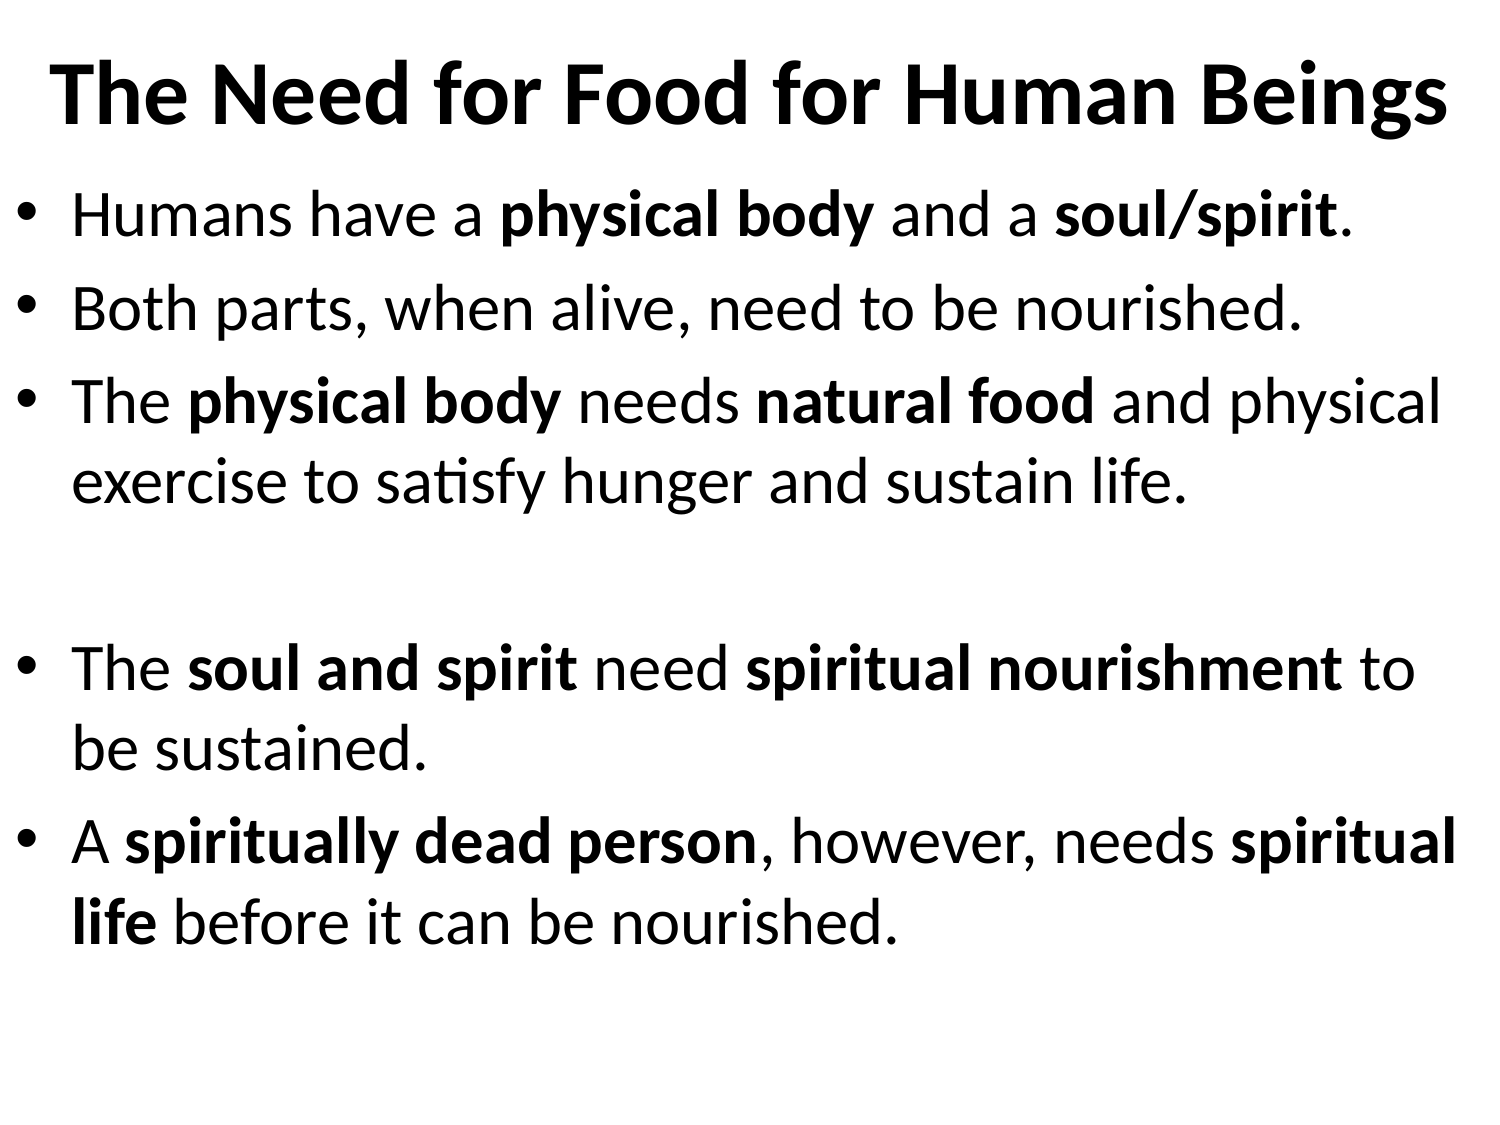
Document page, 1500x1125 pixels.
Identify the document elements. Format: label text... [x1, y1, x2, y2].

list Humans have a physical body and a soul/spirit. Both parts, when alive, need to be nourished. The physical body needs natural food and physical exercise to satisfy hunger and sustain life. The soul and spirit need spiritual nourishment to be sustained. A spiritually dead person, however, needs spiritual life before it can be nourished. [0, 162, 1500, 1005]
title The Need for Food for Human Beings [0, 0, 1500, 162]
